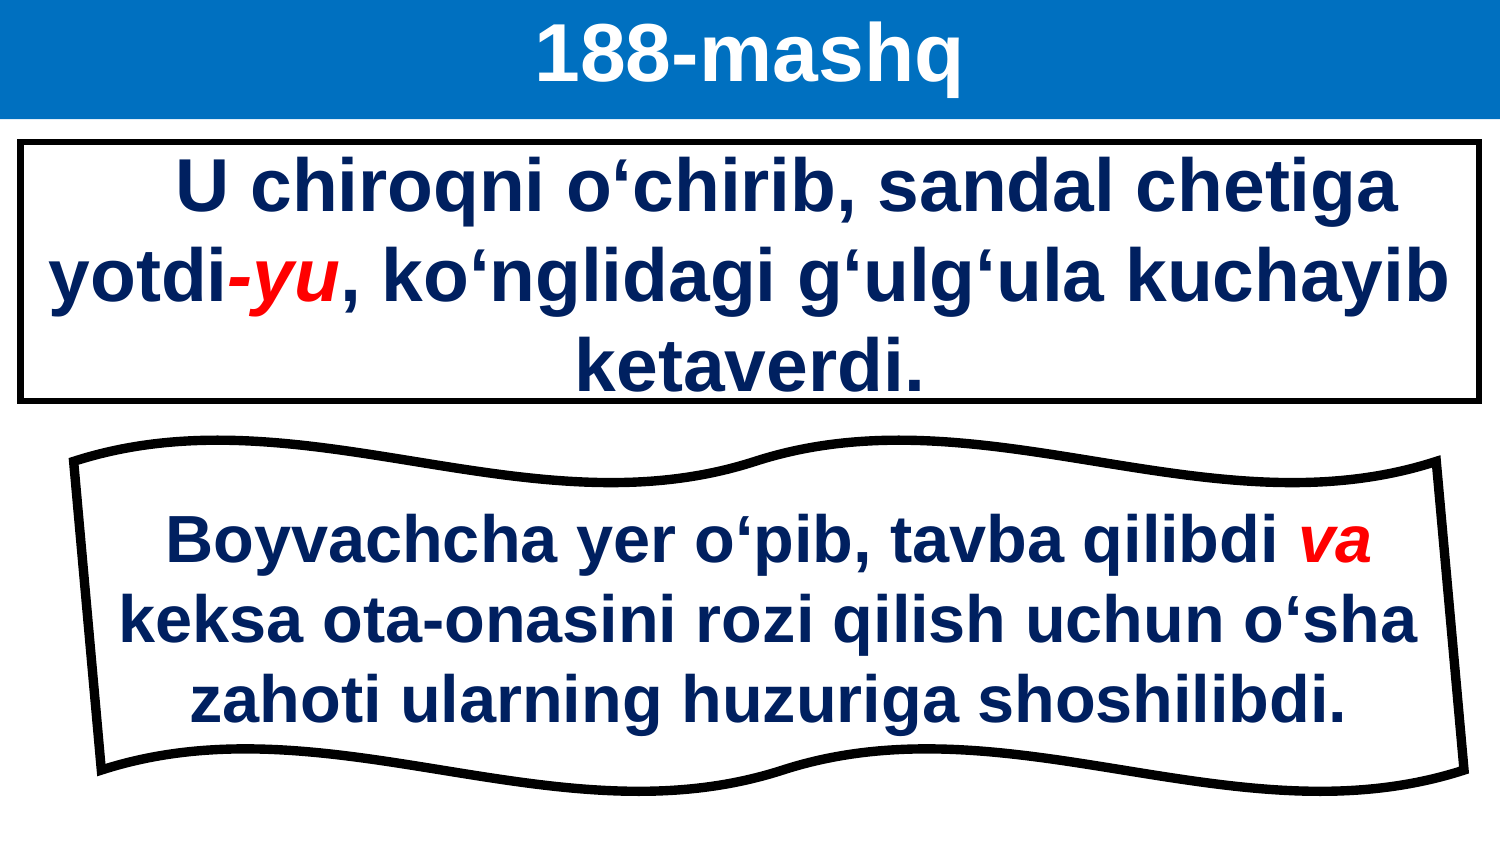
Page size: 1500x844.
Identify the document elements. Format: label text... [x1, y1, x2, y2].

text_box U chiroqni o‘chirib, sandal chetiga yotdi-yu, ko‘nglidagi g‘ulg‘ula kuchayib ketaverdi. [20, 141, 1480, 402]
title 188-mashq [0, 0, 1500, 120]
text_box Boyvachcha yer o‘pib, tavba qilibdi va keksa ota-onasini rozi qilish uchun o‘sha zahoti ularning huzuriga shoshilibdi. [72, 439, 1466, 793]
